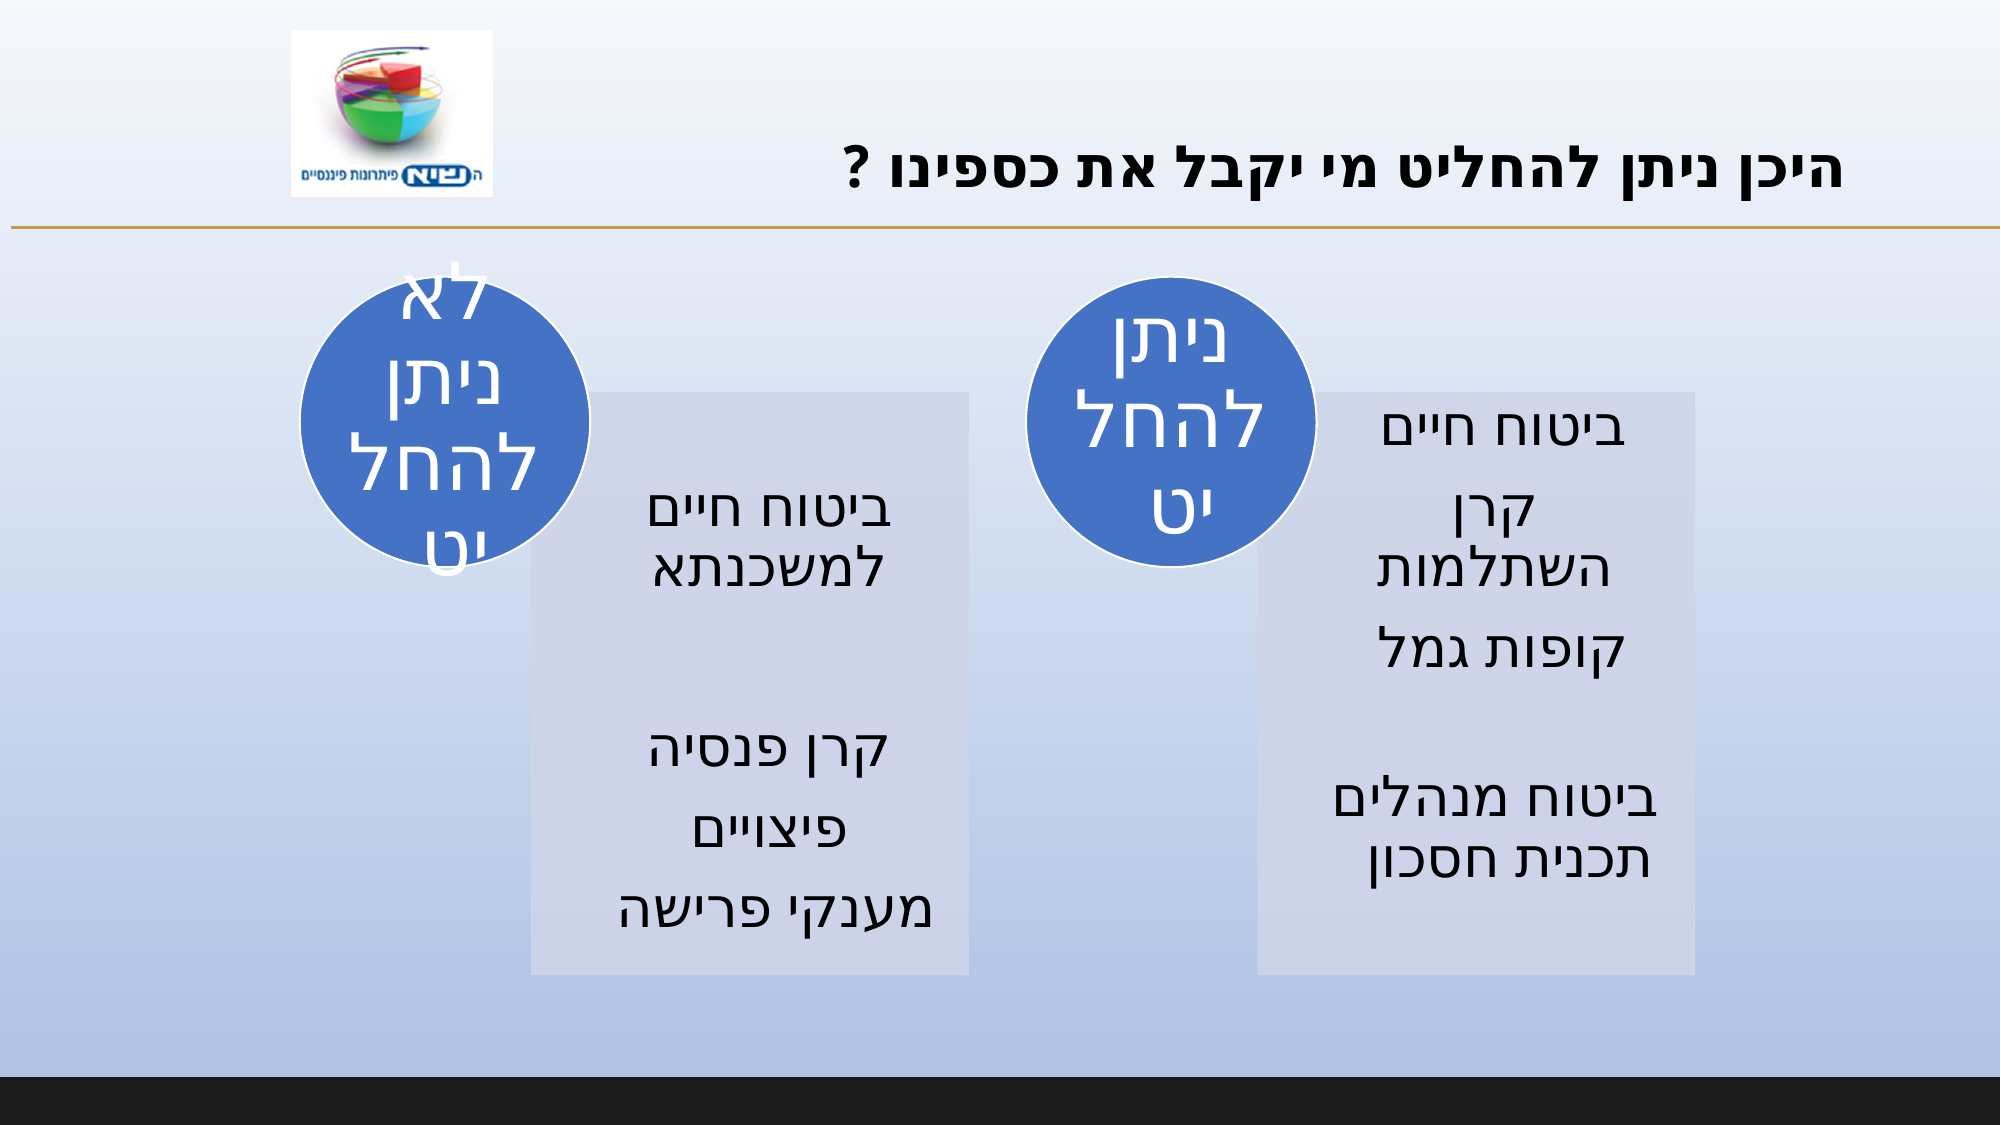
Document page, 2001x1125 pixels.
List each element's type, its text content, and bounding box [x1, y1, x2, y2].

picture [291, 30, 493, 197]
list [299, 250, 1695, 1001]
title היכן ניתן להחליט מי יקבל את כספינו ? [137, 59, 1863, 278]
